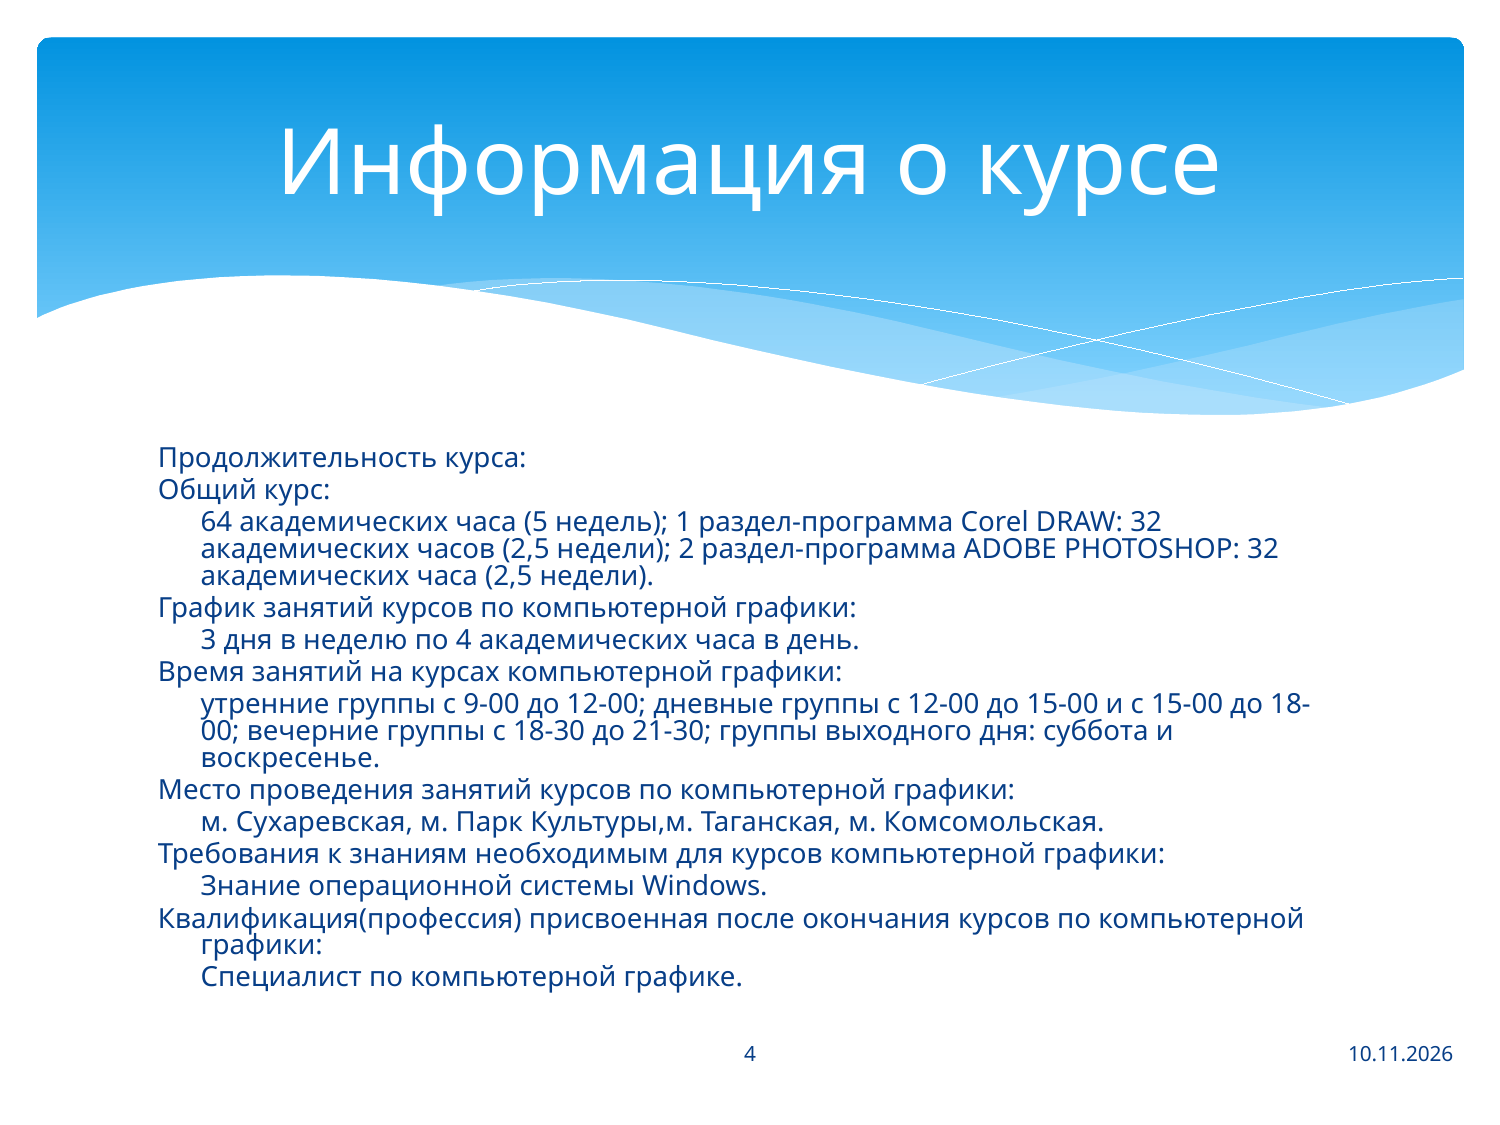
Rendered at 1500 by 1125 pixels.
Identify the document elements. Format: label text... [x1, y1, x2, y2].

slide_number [847, 1025, 1469, 1086]
list Продолжительность курса: Общий курс: 64 академических часа (5 недель); 1 раздел-программа Corel DRAW: 32 академических часов (2,5 недели); 2 раздел-программа ADOBE PHOTOSHOP: 32 академических часа (2,5 недели). График занятий курсов по компьютерной графики: 3 дня в неделю по 4 академических часа в день. Время занятий на курсах компьютерной графики: утренние группы с 9-00 до 12-00; дневные группы с 12-00 до 15-00 и с 15-00 до 18-00; вечерние группы с 18-30 до 21-30; группы выходного дня: суббота и воскресенье. Место проведения занятий курсов по компьютерной графики: м. Сухаревская, м. Парк Культуры,м. Таганская, м. Комсомольская. Требования к знаниям необходимым для курсов компьютерной графики: Знание операционной системы Windows. Квалификация(профессия) присвоенная после окончания курсов по компьютерной графики: Специалист по компьютерной графике. [142, 438, 1359, 1005]
title Информация о курсе [75, 55, 1425, 261]
slide_number 4 [654, 1025, 846, 1086]
